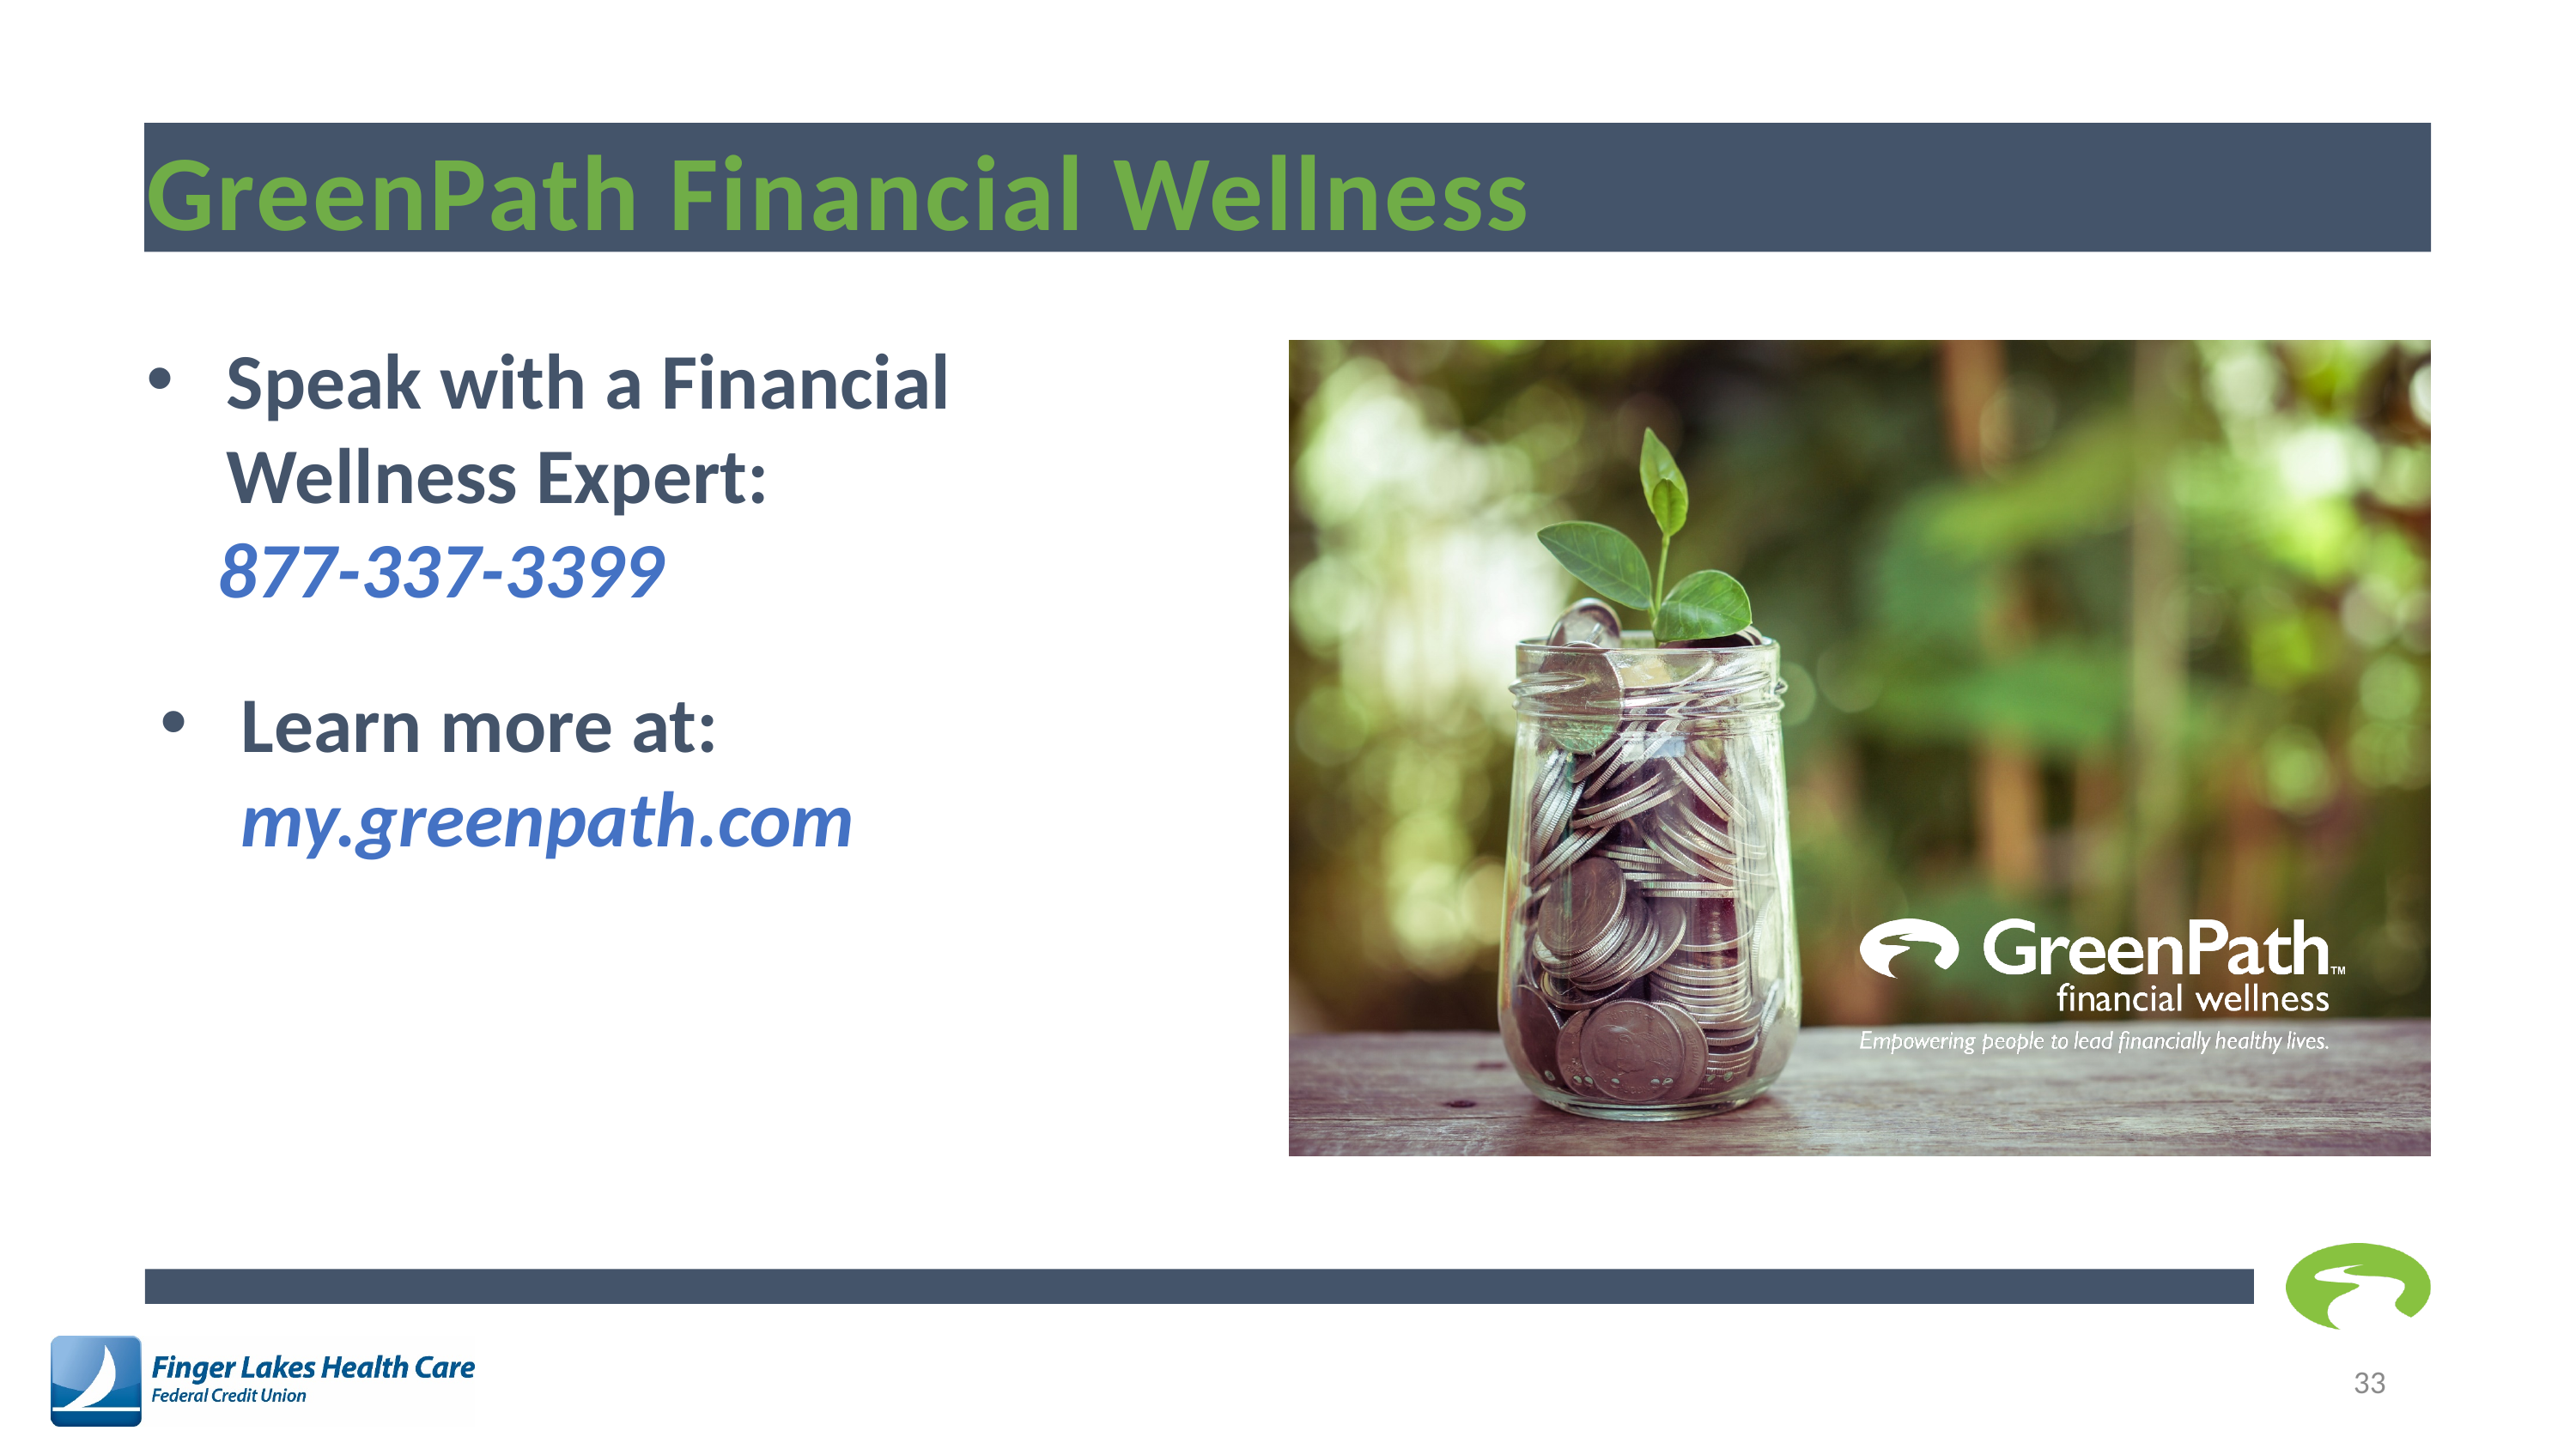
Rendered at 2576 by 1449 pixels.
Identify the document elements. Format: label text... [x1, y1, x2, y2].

text_box [1289, 340, 2431, 1156]
text_box Learn more at: my.greenpath.com [158, 673, 1068, 863]
picture [51, 1336, 475, 1427]
text_box Speak with a Financial Wellness Expert: 877-337-3399 [144, 330, 1054, 614]
picture [1860, 919, 2345, 1054]
slide_number 33 [1819, 1343, 2399, 1420]
text_box GreenPath Financial Wellness [144, 123, 2432, 252]
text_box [144, 1243, 2431, 1330]
